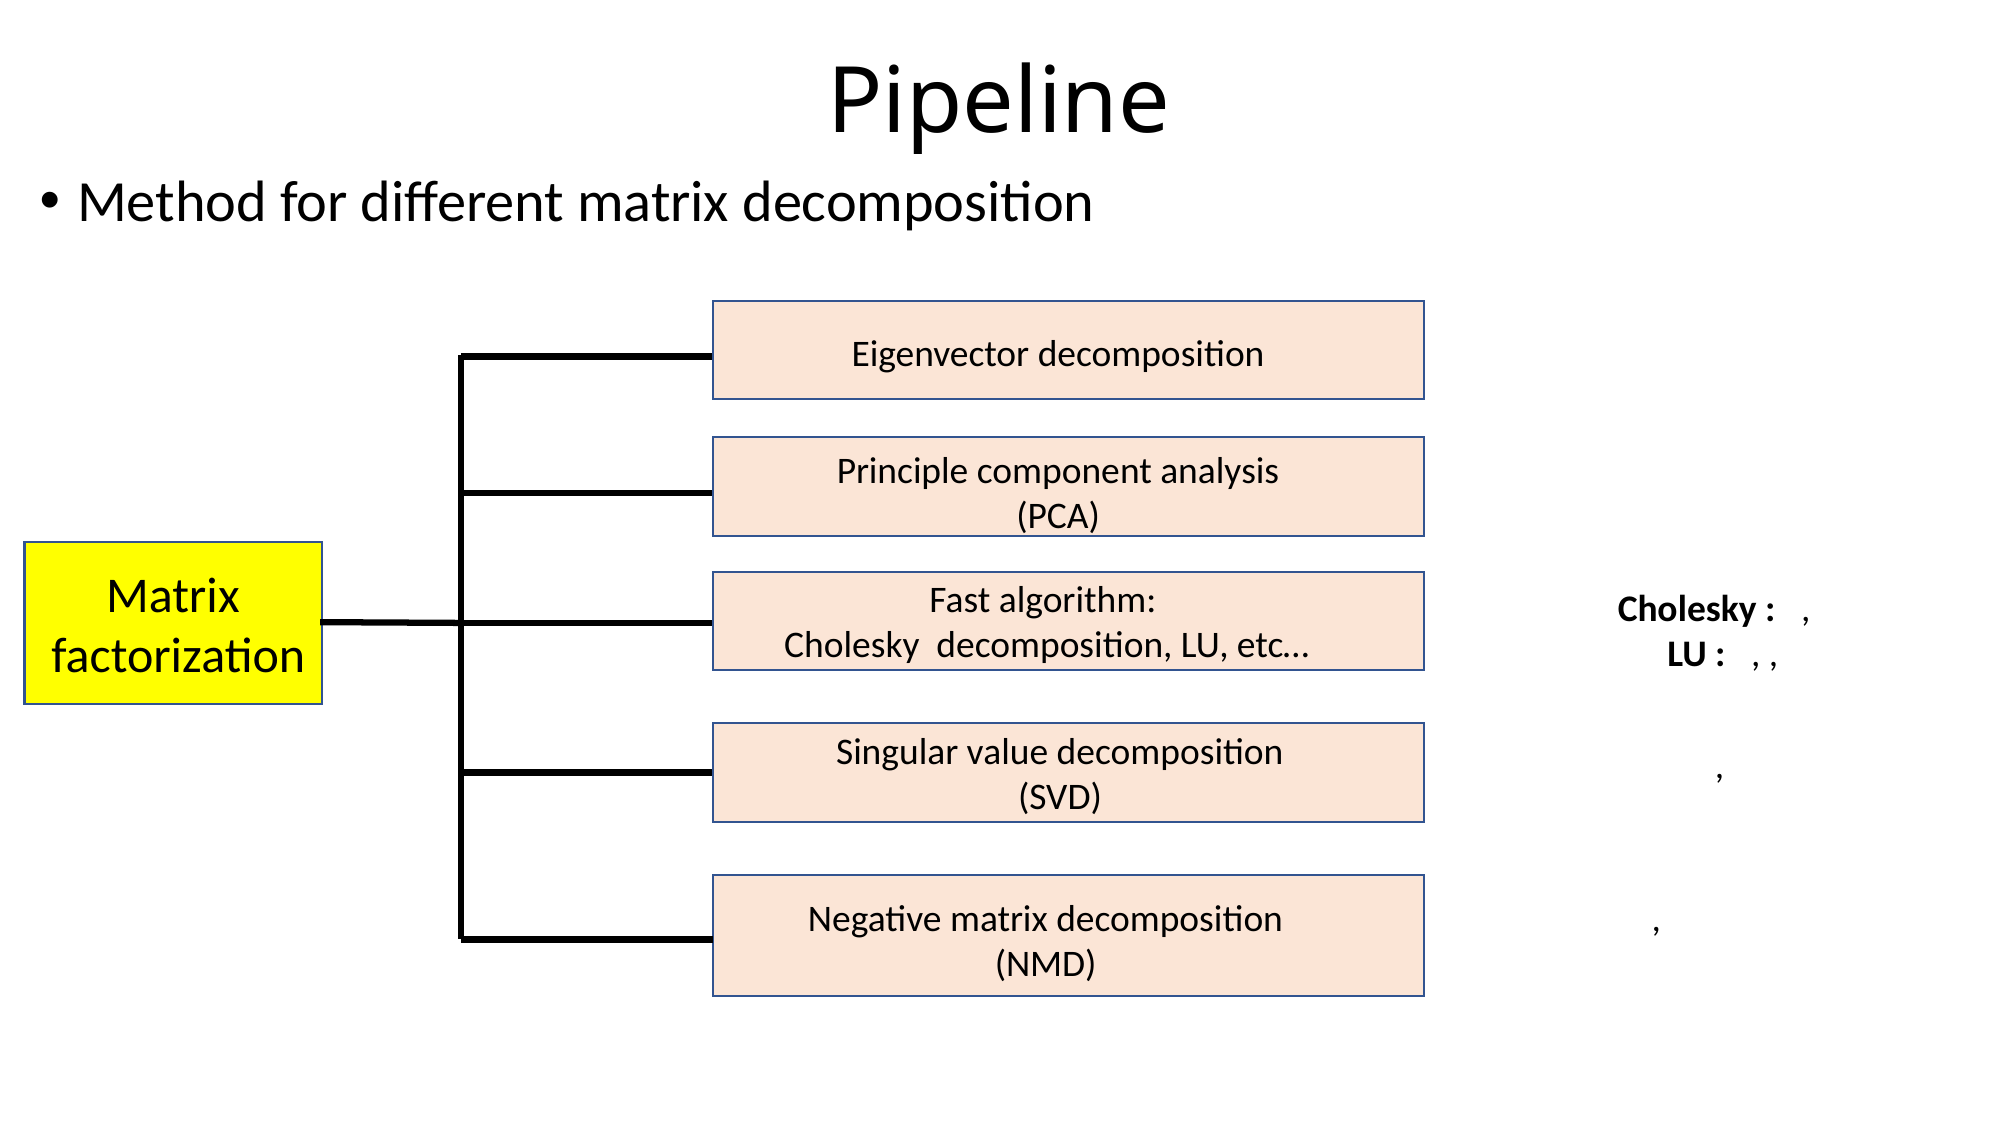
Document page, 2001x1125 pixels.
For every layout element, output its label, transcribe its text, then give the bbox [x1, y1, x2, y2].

text_box [712, 571, 769, 671]
list Method for different matrix decomposition [24, 163, 2000, 977]
text_box [712, 874, 1425, 997]
text_box [1325, 571, 1425, 671]
text_box [23, 541, 323, 705]
text_box Principle component analysis (PCA) [738, 438, 1379, 544]
text_box Singular value decomposition (SVD) [727, 719, 1393, 825]
text_box [712, 436, 1425, 537]
text_box Fast algorithm: Cholesky decomposition, LU, etc… [769, 567, 1325, 673]
text_box Matrix factorization [36, 554, 321, 690]
title Pipeline [136, 27, 1862, 163]
text_box [712, 300, 1425, 400]
text_box Eigenvector decomposition [822, 322, 1294, 382]
text_box [1393, 722, 1425, 823]
text_box Negative matrix decomposition (NMD) [712, 886, 1379, 992]
text_box [712, 722, 727, 823]
